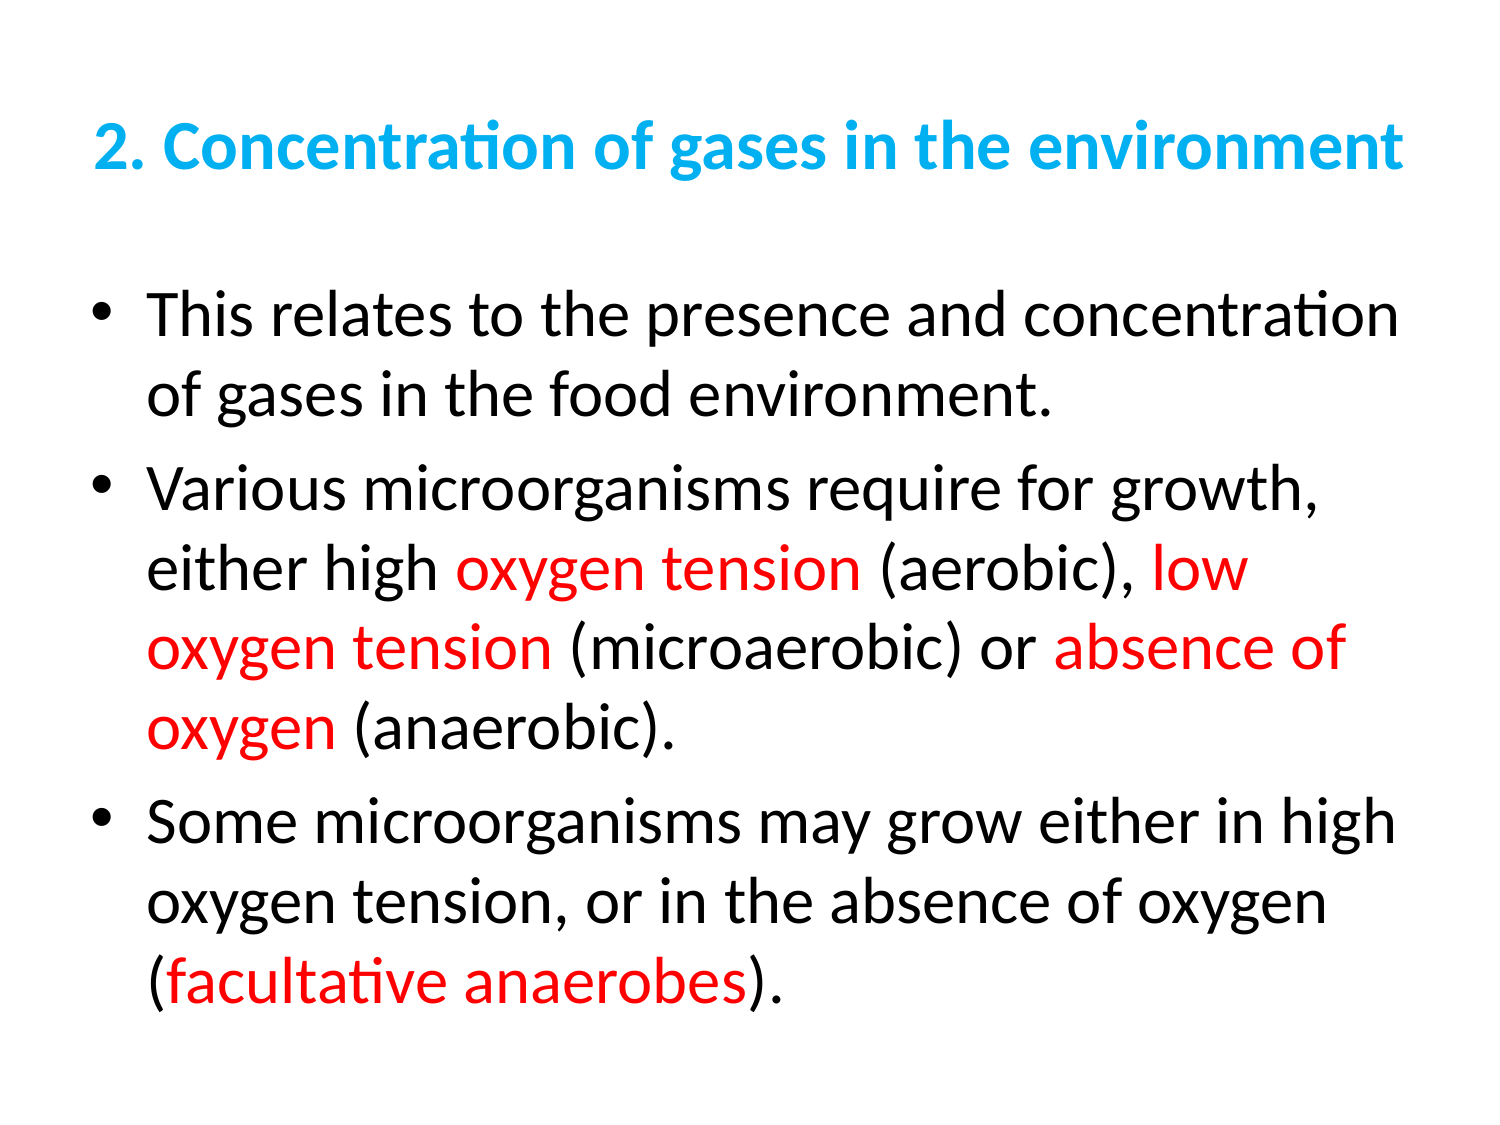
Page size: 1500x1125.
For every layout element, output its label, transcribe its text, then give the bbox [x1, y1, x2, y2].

title 2. Concentration of gases in the environment [75, 50, 1425, 233]
list This relates to the presence and concentration of gases in the food environment. Various microorganisms require for growth, either high oxygen tension (aerobic), low oxygen tension (microaerobic) or absence of oxygen (anaerobic). Some microorganisms may grow either in high oxygen tension, or in the absence of oxygen (facultative anaerobes). [75, 262, 1425, 1038]
